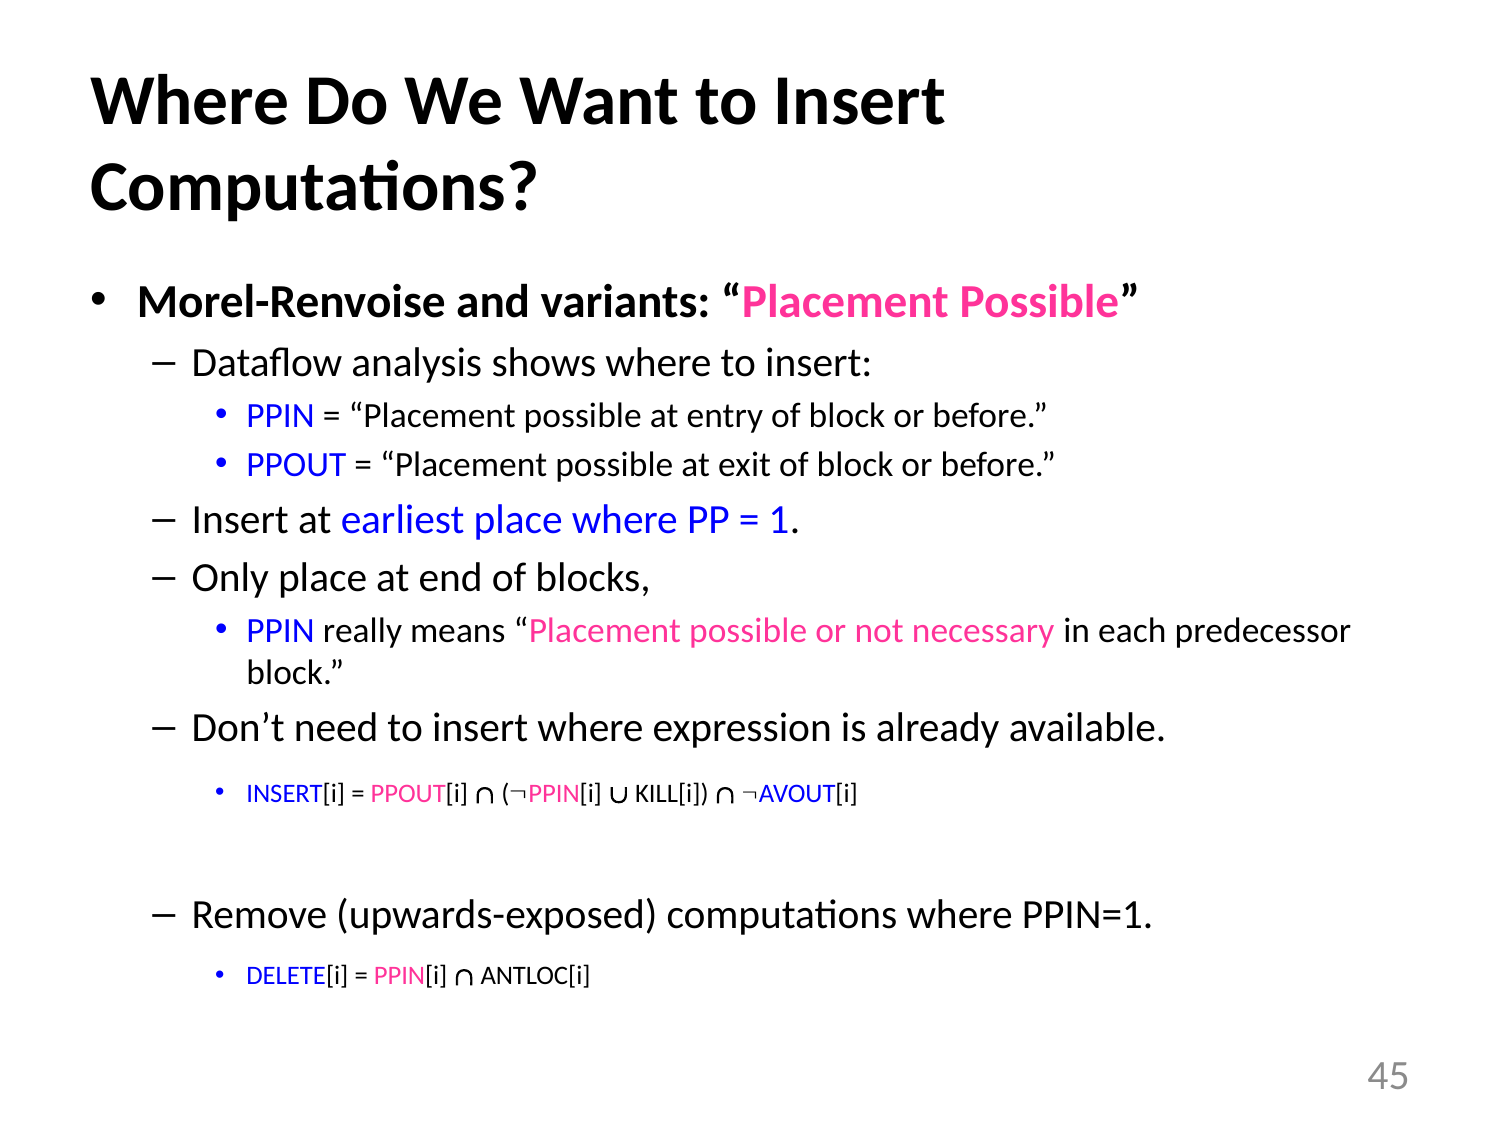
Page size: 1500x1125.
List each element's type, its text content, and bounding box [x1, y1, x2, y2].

list Morel-Renvoise and variants: “Placement Possible” Dataflow analysis shows where to insert: PPIN = “Placement possible at entry of block or before.” PPOUT = “Placement possible at exit of block or before.” Insert at earliest place where PP = 1. Only place at end of blocks, PPIN really means “Placement possible or not necessary in each predecessor block.” Don’t need to insert where expression is already available. INSERT[i] = PPOUT[i]  (PPIN[i]  KILL[i])  AVOUT[i] Remove (upwards-exposed) computations where PPIN=1. DELETE[i] = PPIN[i]  ANTLOC[i] [75, 262, 1425, 1005]
title Where Do We Want to Insert Computations? [75, 45, 1425, 233]
slide_number 45 [1074, 1042, 1425, 1103]
